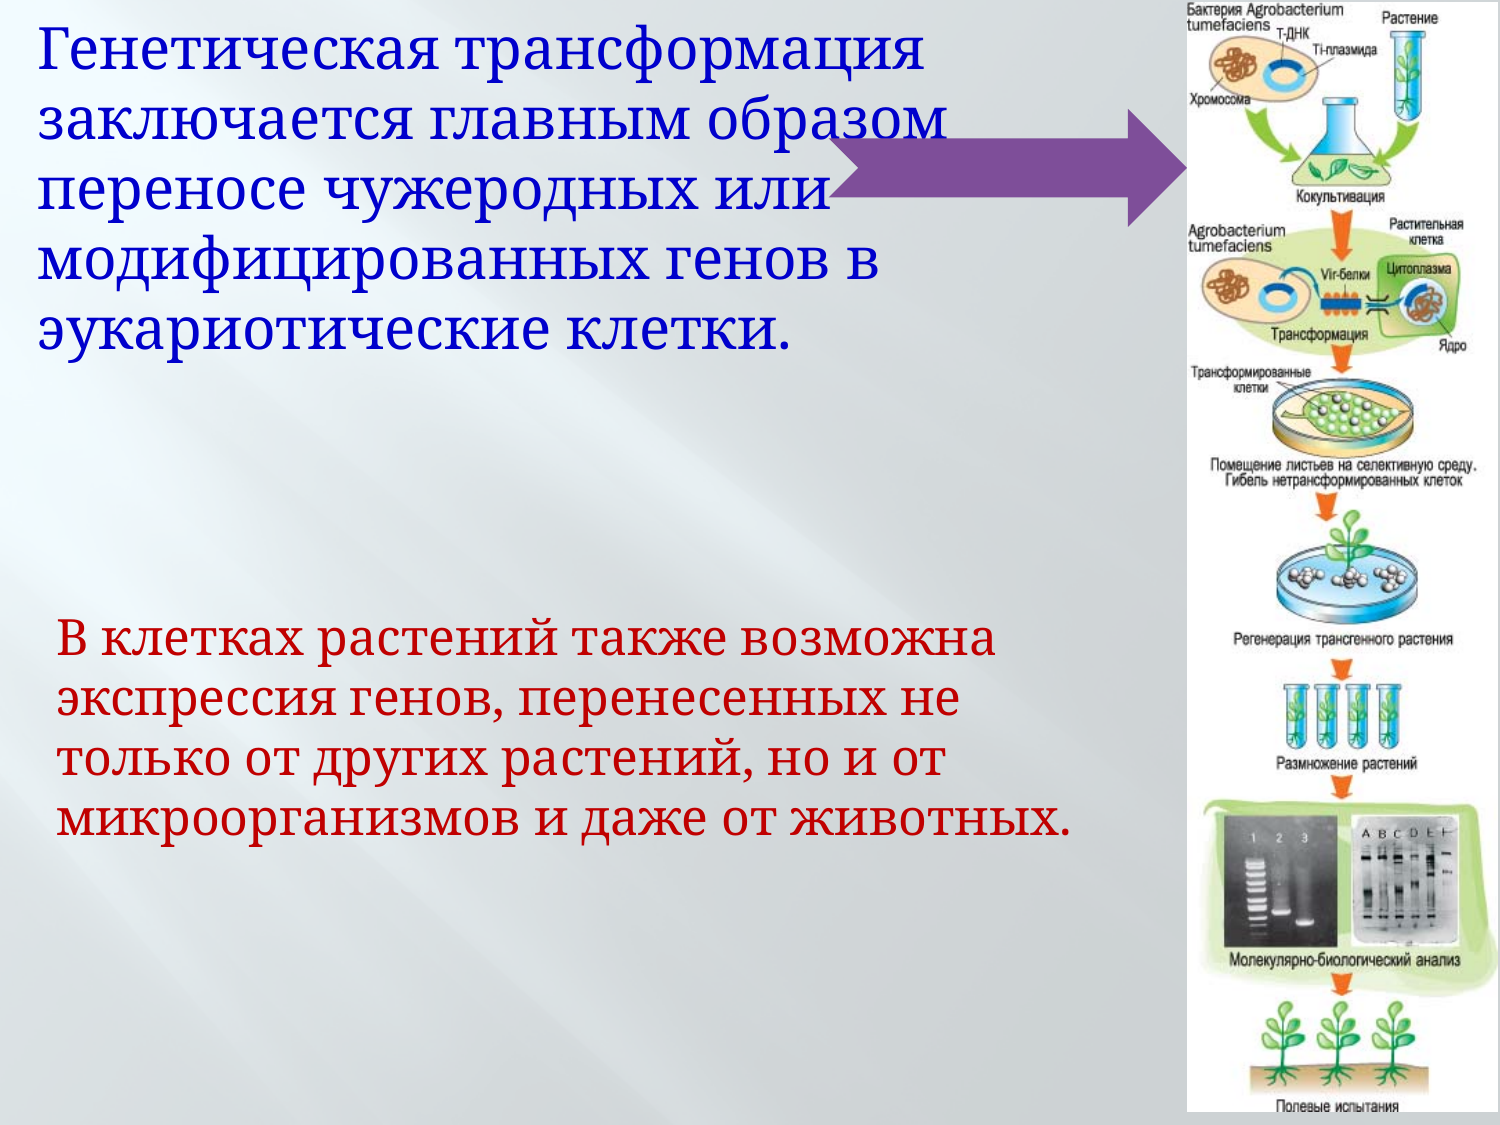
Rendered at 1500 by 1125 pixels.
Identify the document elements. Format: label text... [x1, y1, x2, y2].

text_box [828, 66, 1188, 362]
text_box В клетках растений также возможна экспрессия генов, перенесенных не только от других растений, но и от микроорганизмов и даже от животных. [41, 597, 1164, 853]
list Генетическая трансформация заключается главным образом переносе чужеродных или модифицированных генов в эукариотические клетки. [0, 3, 1076, 382]
picture [1186, 2, 1498, 1113]
